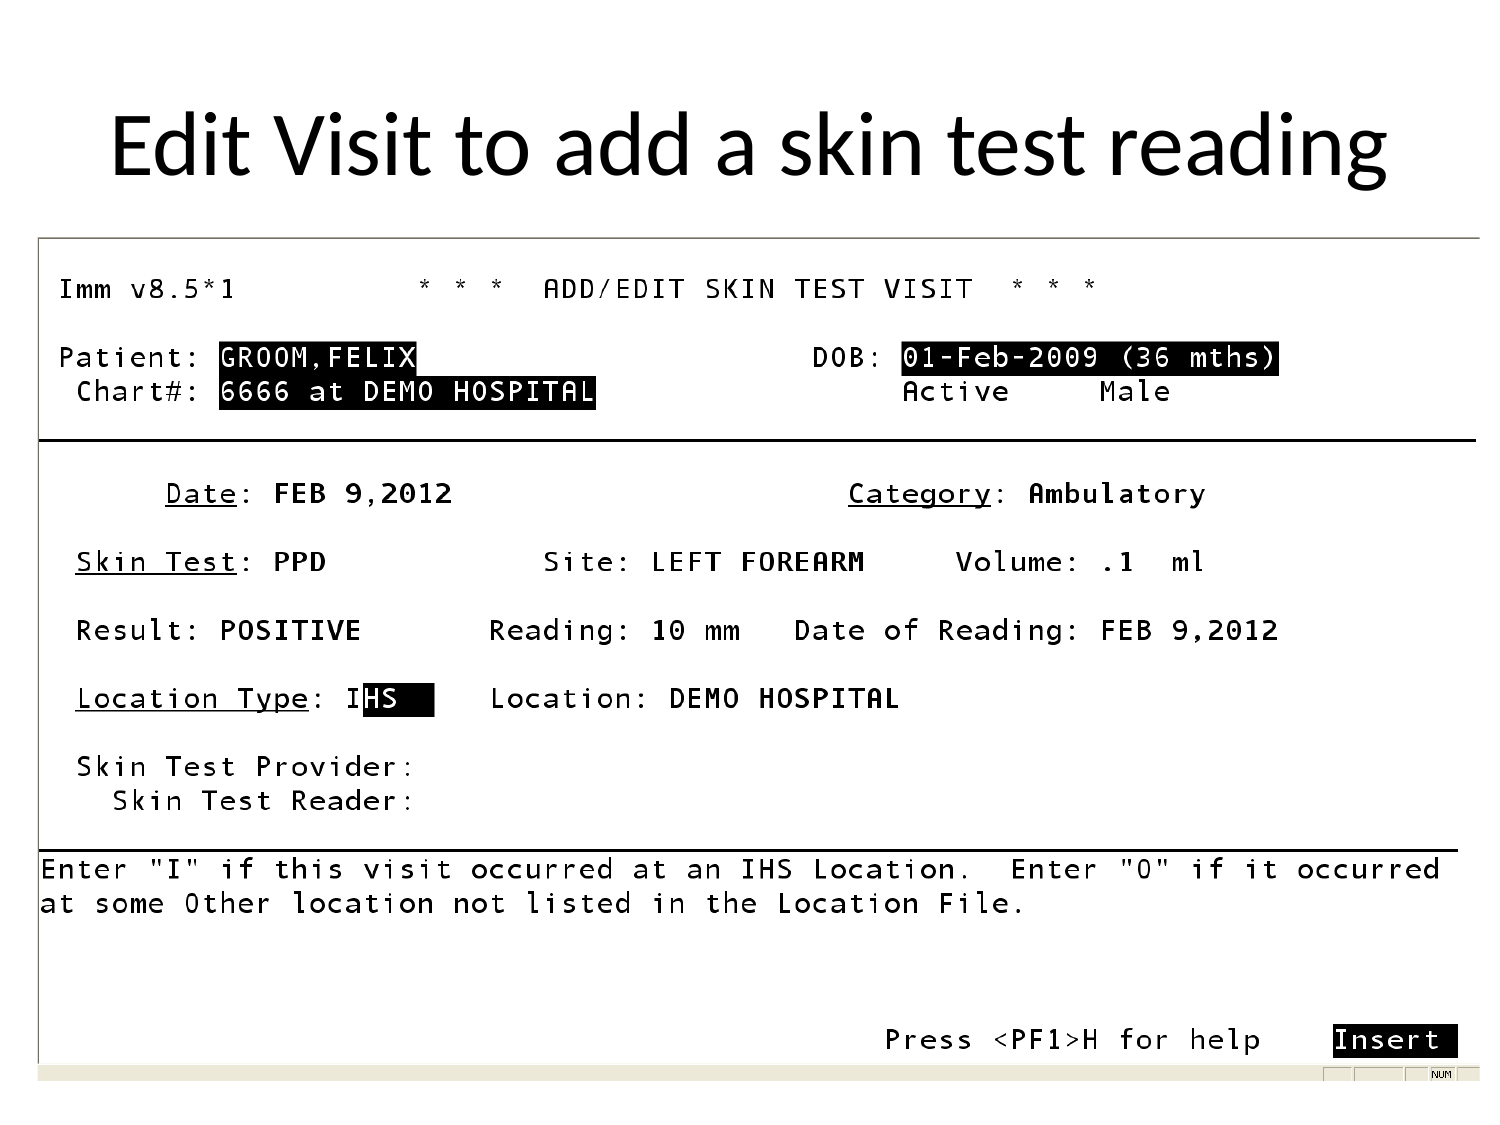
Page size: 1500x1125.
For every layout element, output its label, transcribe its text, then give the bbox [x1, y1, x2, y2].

title Edit Visit to add a skin test reading [75, 45, 1425, 233]
picture [37, 237, 1480, 1081]
